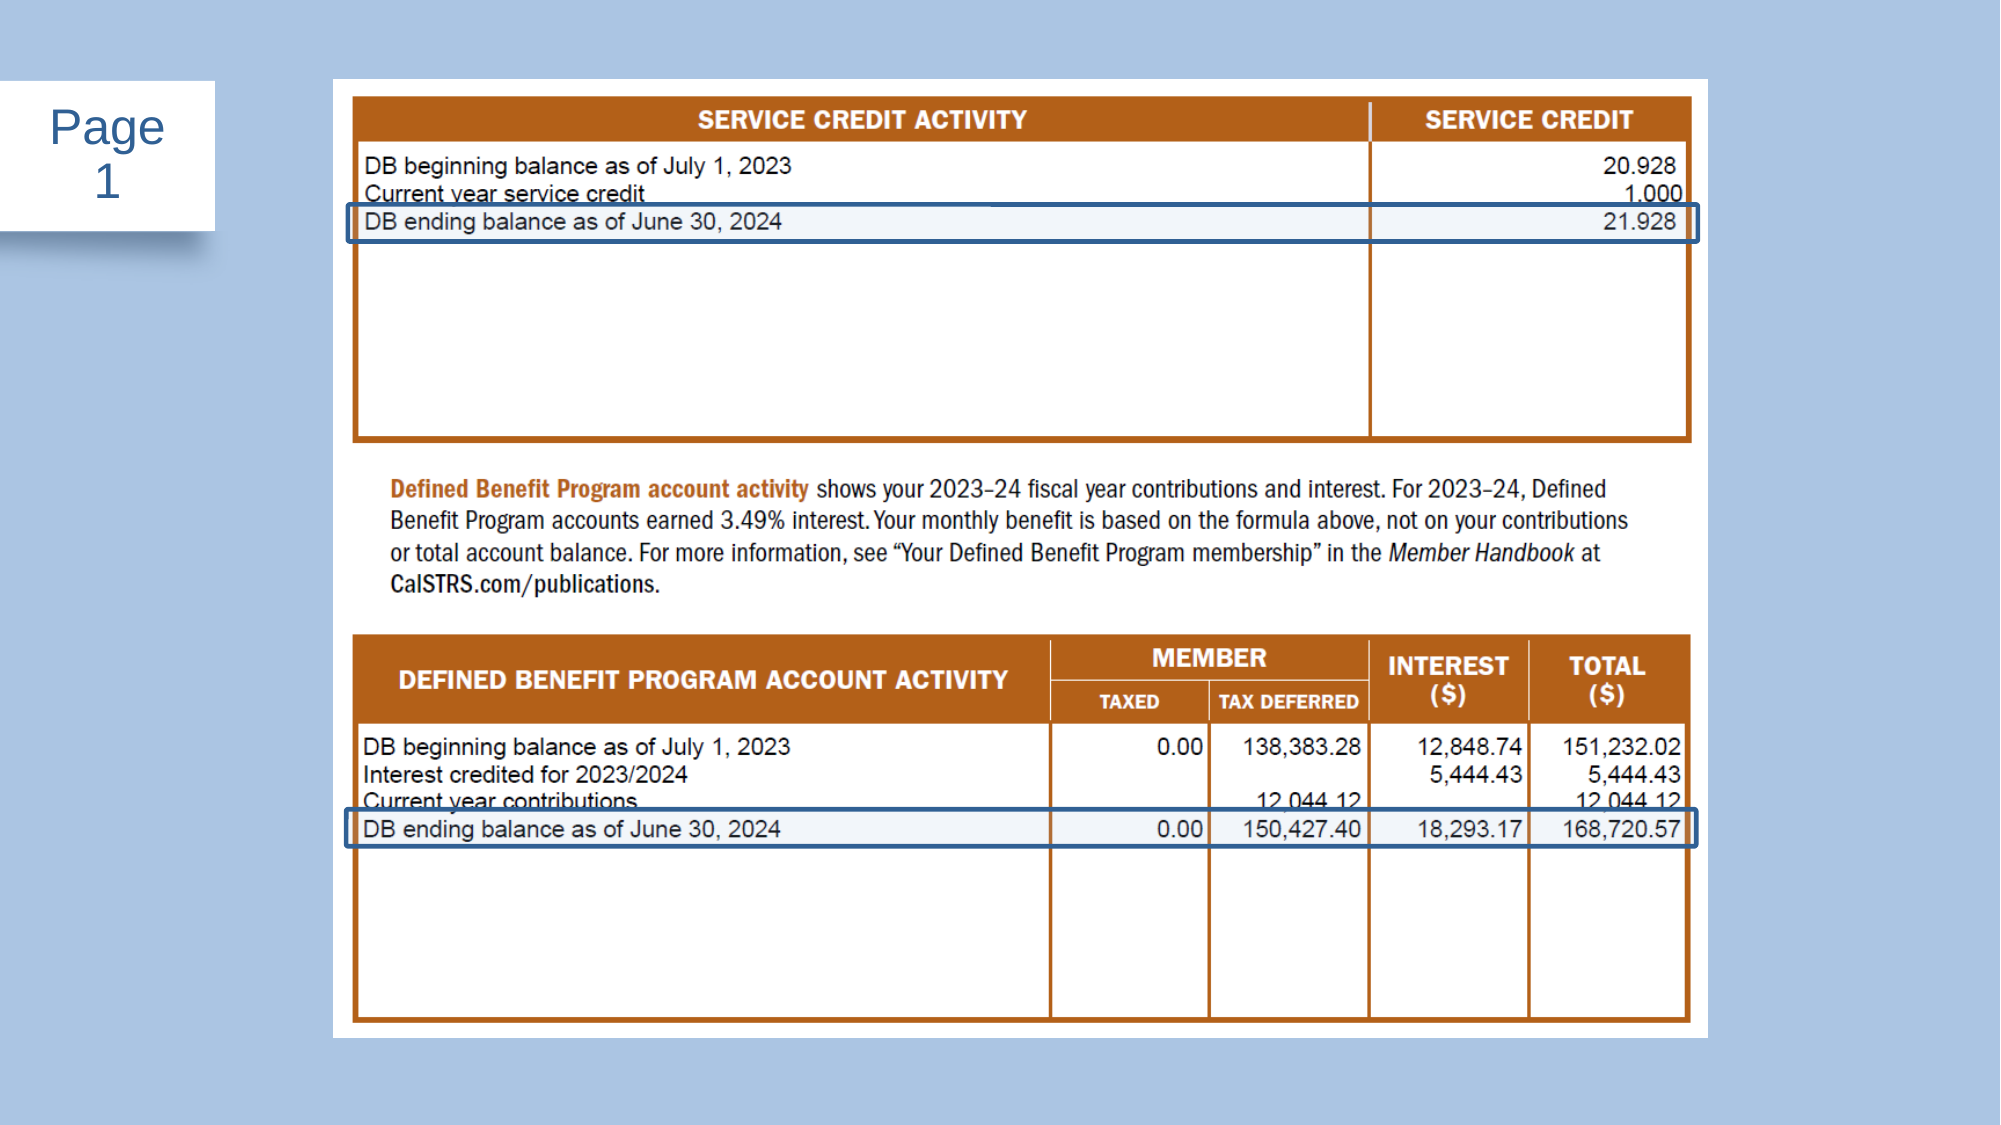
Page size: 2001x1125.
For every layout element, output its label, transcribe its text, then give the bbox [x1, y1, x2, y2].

picture [332, 79, 1708, 1038]
title Page 1 [0, 89, 215, 221]
